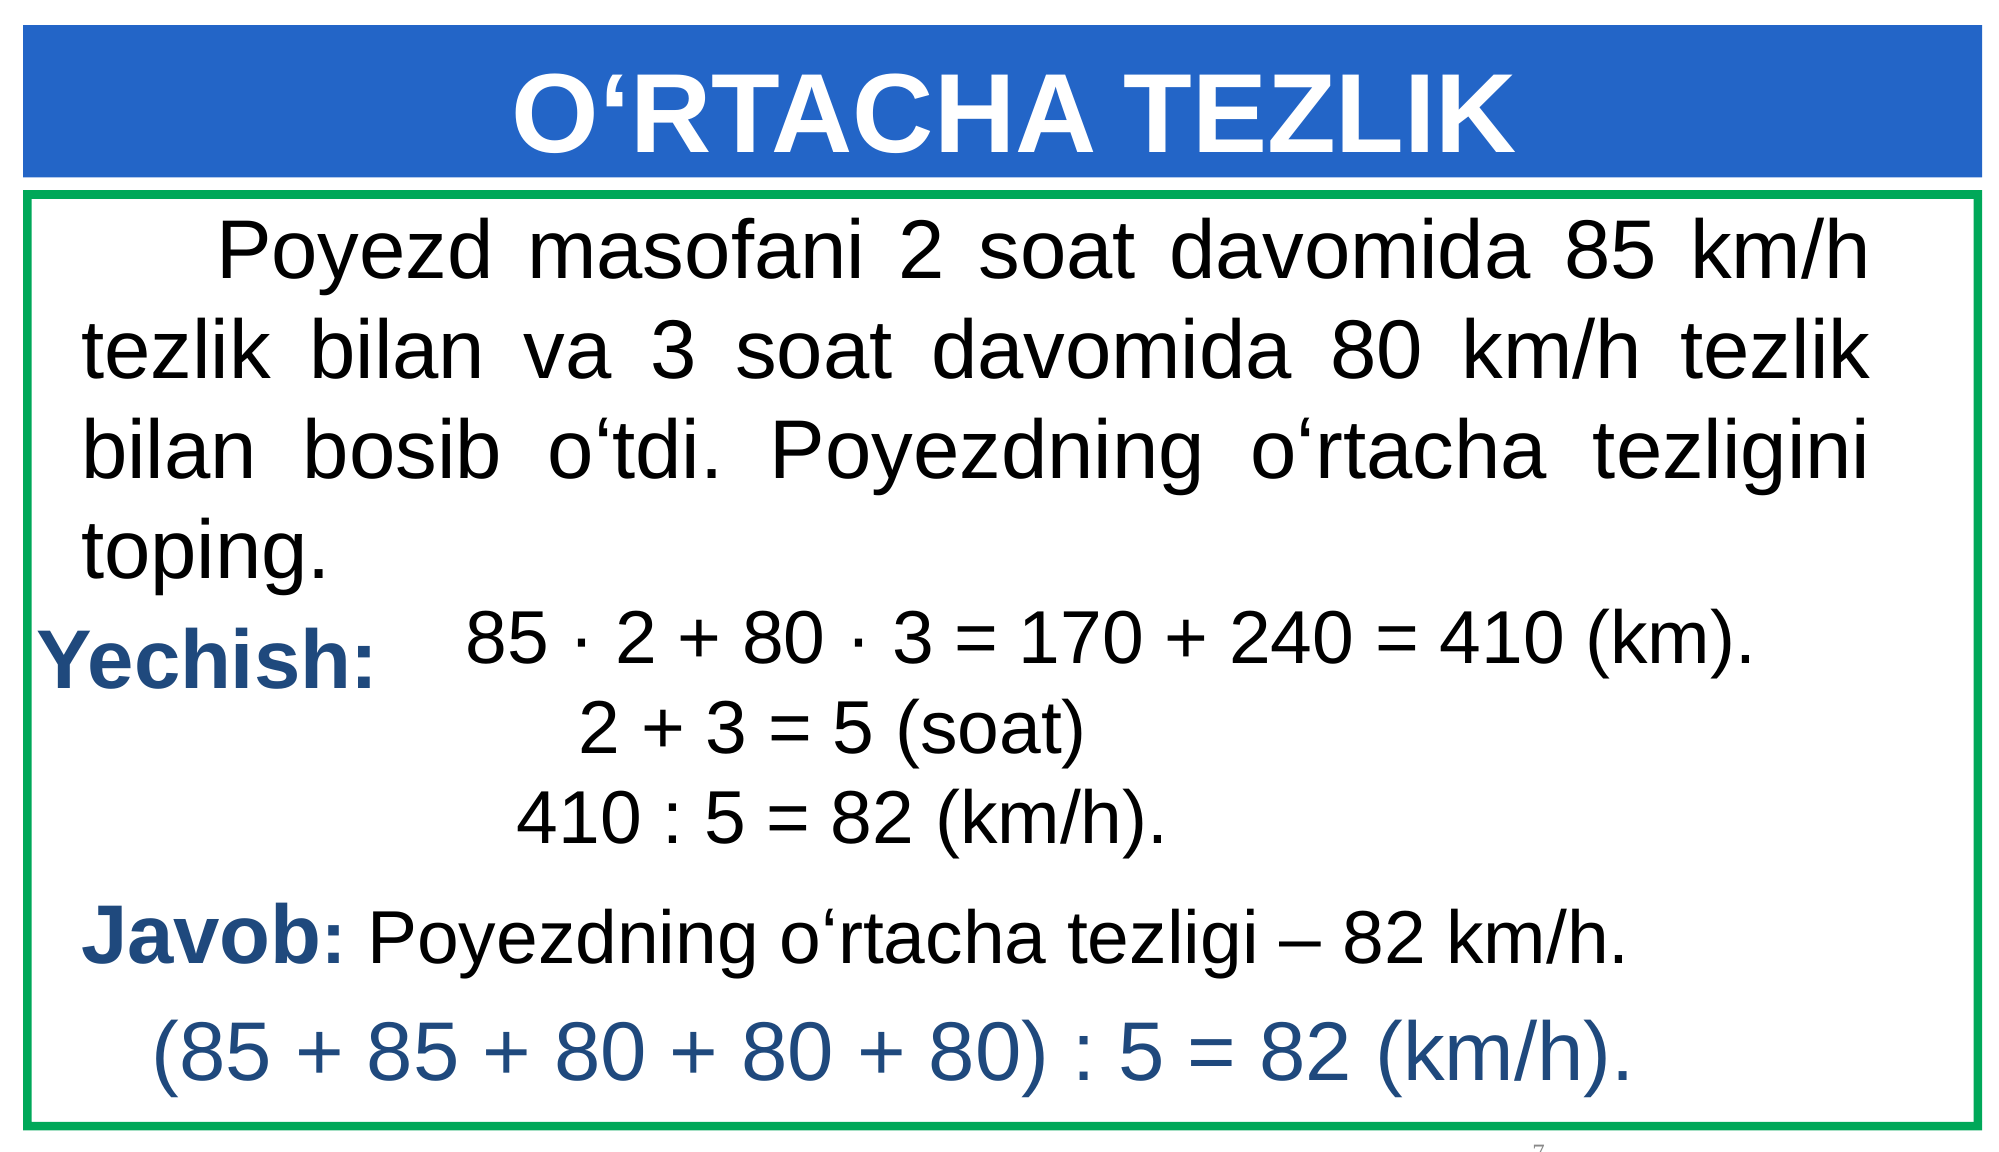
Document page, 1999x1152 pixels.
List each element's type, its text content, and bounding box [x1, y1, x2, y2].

text_box Poyezd masofani 2 soat davomida 85 km/h tezlik bilan va 3 soat davomida 80 km/h tezlik bilan bosib oʻtdi. Poyezdning oʻrtacha tezligini toping. [66, 187, 1887, 603]
text_box Javob: Poyezdning oʻrtacha tezligi – 82 km/h. [66, 822, 1741, 988]
text_box 85 · 2 + 80 · 3 = 170 + 240 = 410 (km). 2 + 3 = 5 (soat) 410 : 5 = 82 (km/h). [232, 581, 1999, 866]
text_box O‘RTACHA TEZLIK [496, 32, 1533, 183]
text_box Yechish: [22, 548, 232, 713]
text_box (85 + 85 + 80 + 80 + 80) : 5 = 82 (km/h). [137, 989, 1780, 1104]
slide_number 7 [1194, 1136, 1545, 1152]
